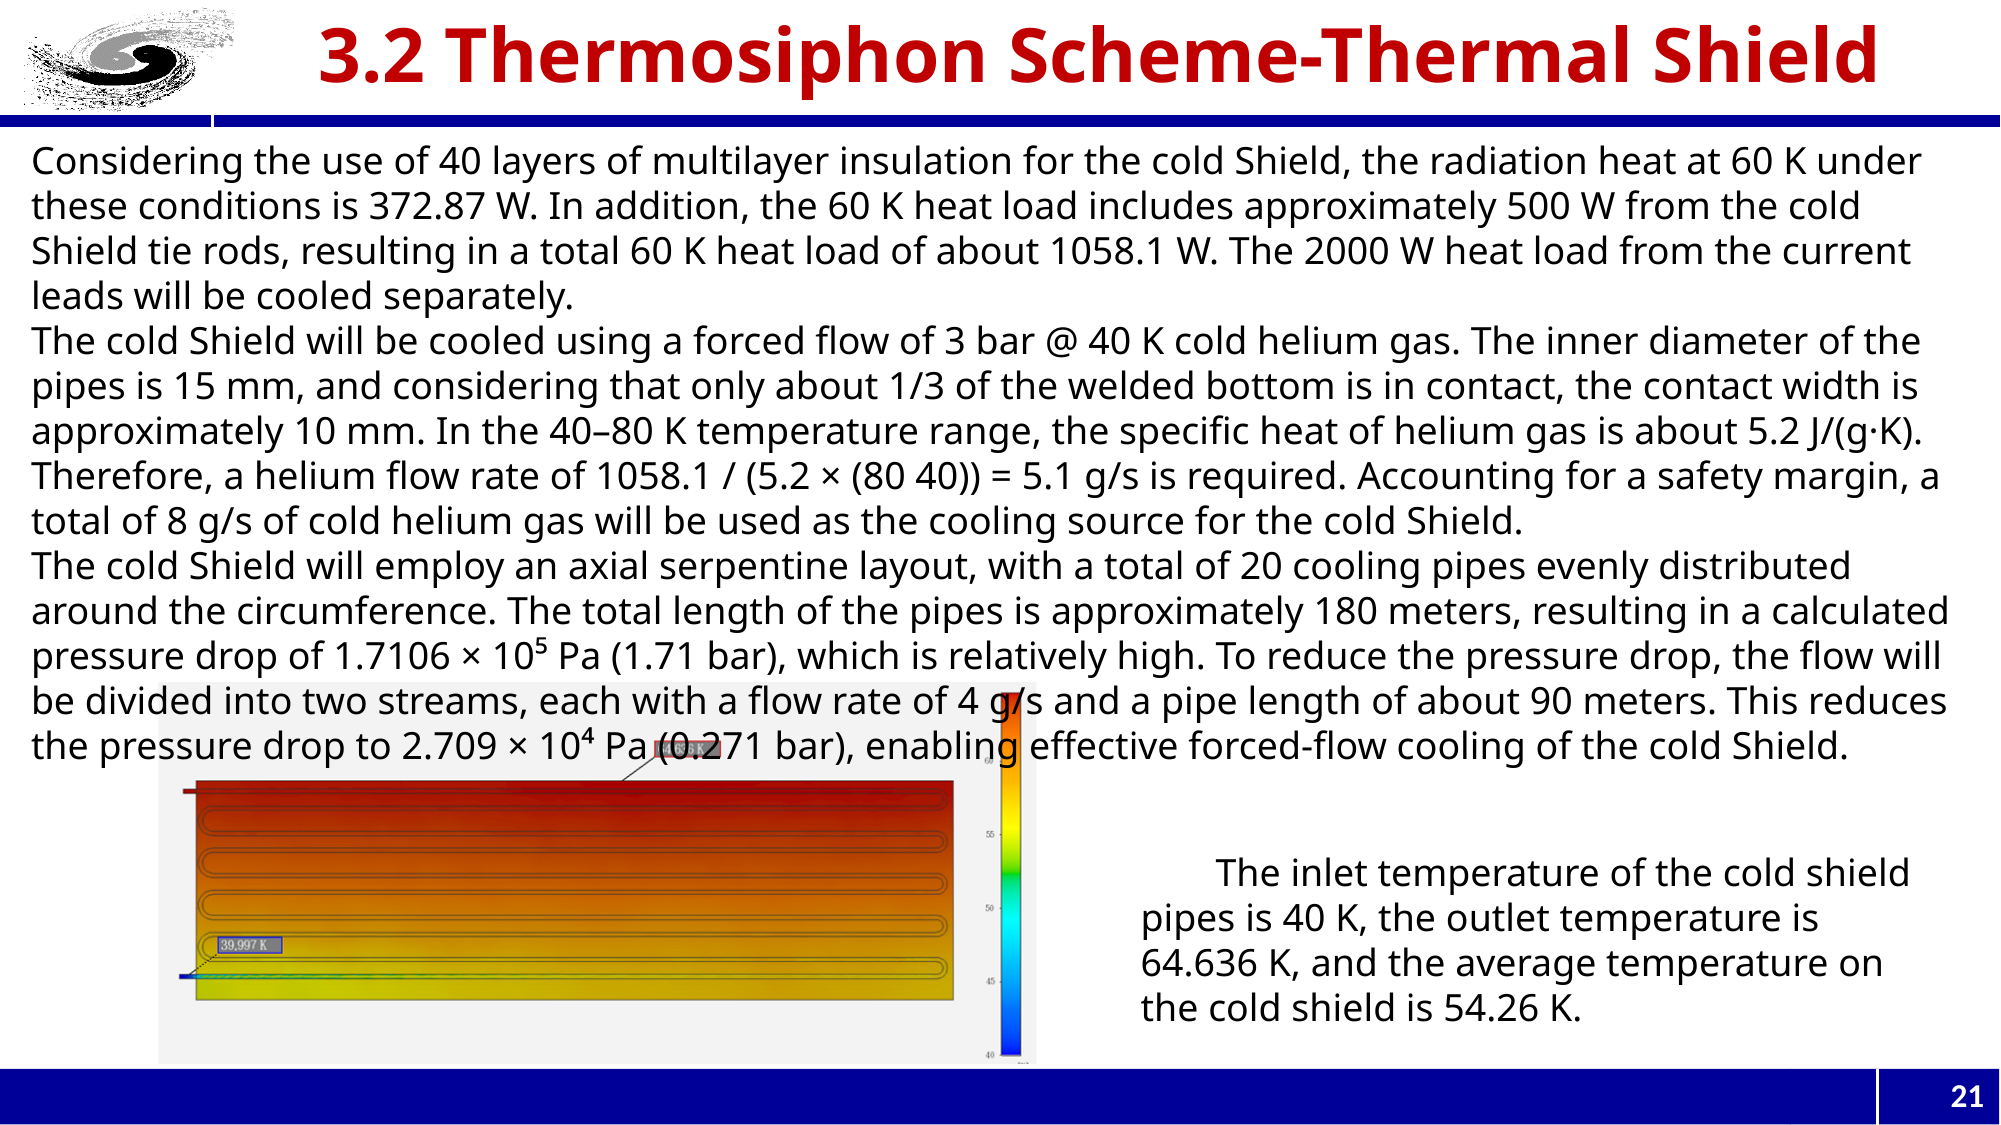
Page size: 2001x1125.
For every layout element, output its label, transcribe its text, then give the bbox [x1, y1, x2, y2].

picture [158, 682, 1037, 1064]
text_box The inlet temperature of the cold shield pipes is 40 K, the outlet temperature is 64.636 K, and the average temperature on the cold shield is 54.26 K. [1125, 841, 1961, 1037]
picture [24, 7, 234, 112]
text_box Considering the use of 40 layers of multilayer insulation for the cold Shield, the radiation heat at 60 K under these conditions is 372.87 W. In addition, the 60 K heat load includes approximately 500 W from the cold Shield tie rods, resulting in a total 60 K heat load of about 1058.1 W. The 2000 W heat load from the current leads will be cooled separately. The cold Shield will be cooled using a forced flow of 3 bar @ 40 K cold helium gas. The inner diameter of the pipes is 15 mm, and considering that only about 1/3 of the welded bottom is in contact, the contact width is approximately 10 mm. In the 40–80 K temperature range, the specific heat of helium gas is about 5.2 J/(g·K). Therefore, a helium flow rate of 1058.1 / (5.2 × (80 40)) = 5.1 g/s is required. Accounting for a safety margin, a total of 8 g/s of cold helium gas will be used as the cooling source for the cold Shield. The cold Shield will employ an axial serpentine layout, with a total of 20 cooling pipes evenly distributed around the circumference. The total length of the pipes is approximately 180 meters, resulting in a calculated pressure drop of 1.7106 × 10⁵ Pa (1.71 bar), which is relatively high. To reduce the pressure drop, the flow will be divided into two streams, each with a flow rate of 4 g/s and a pipe length of about 90 meters. This reduces the pressure drop to 2.709 × 10⁴ Pa (0.271 bar), enabling effective forced-flow cooling of the cold Shield. [16, 130, 1984, 775]
text_box 3.2 Thermosiphon Scheme-Thermal Shield [180, 0, 2000, 101]
